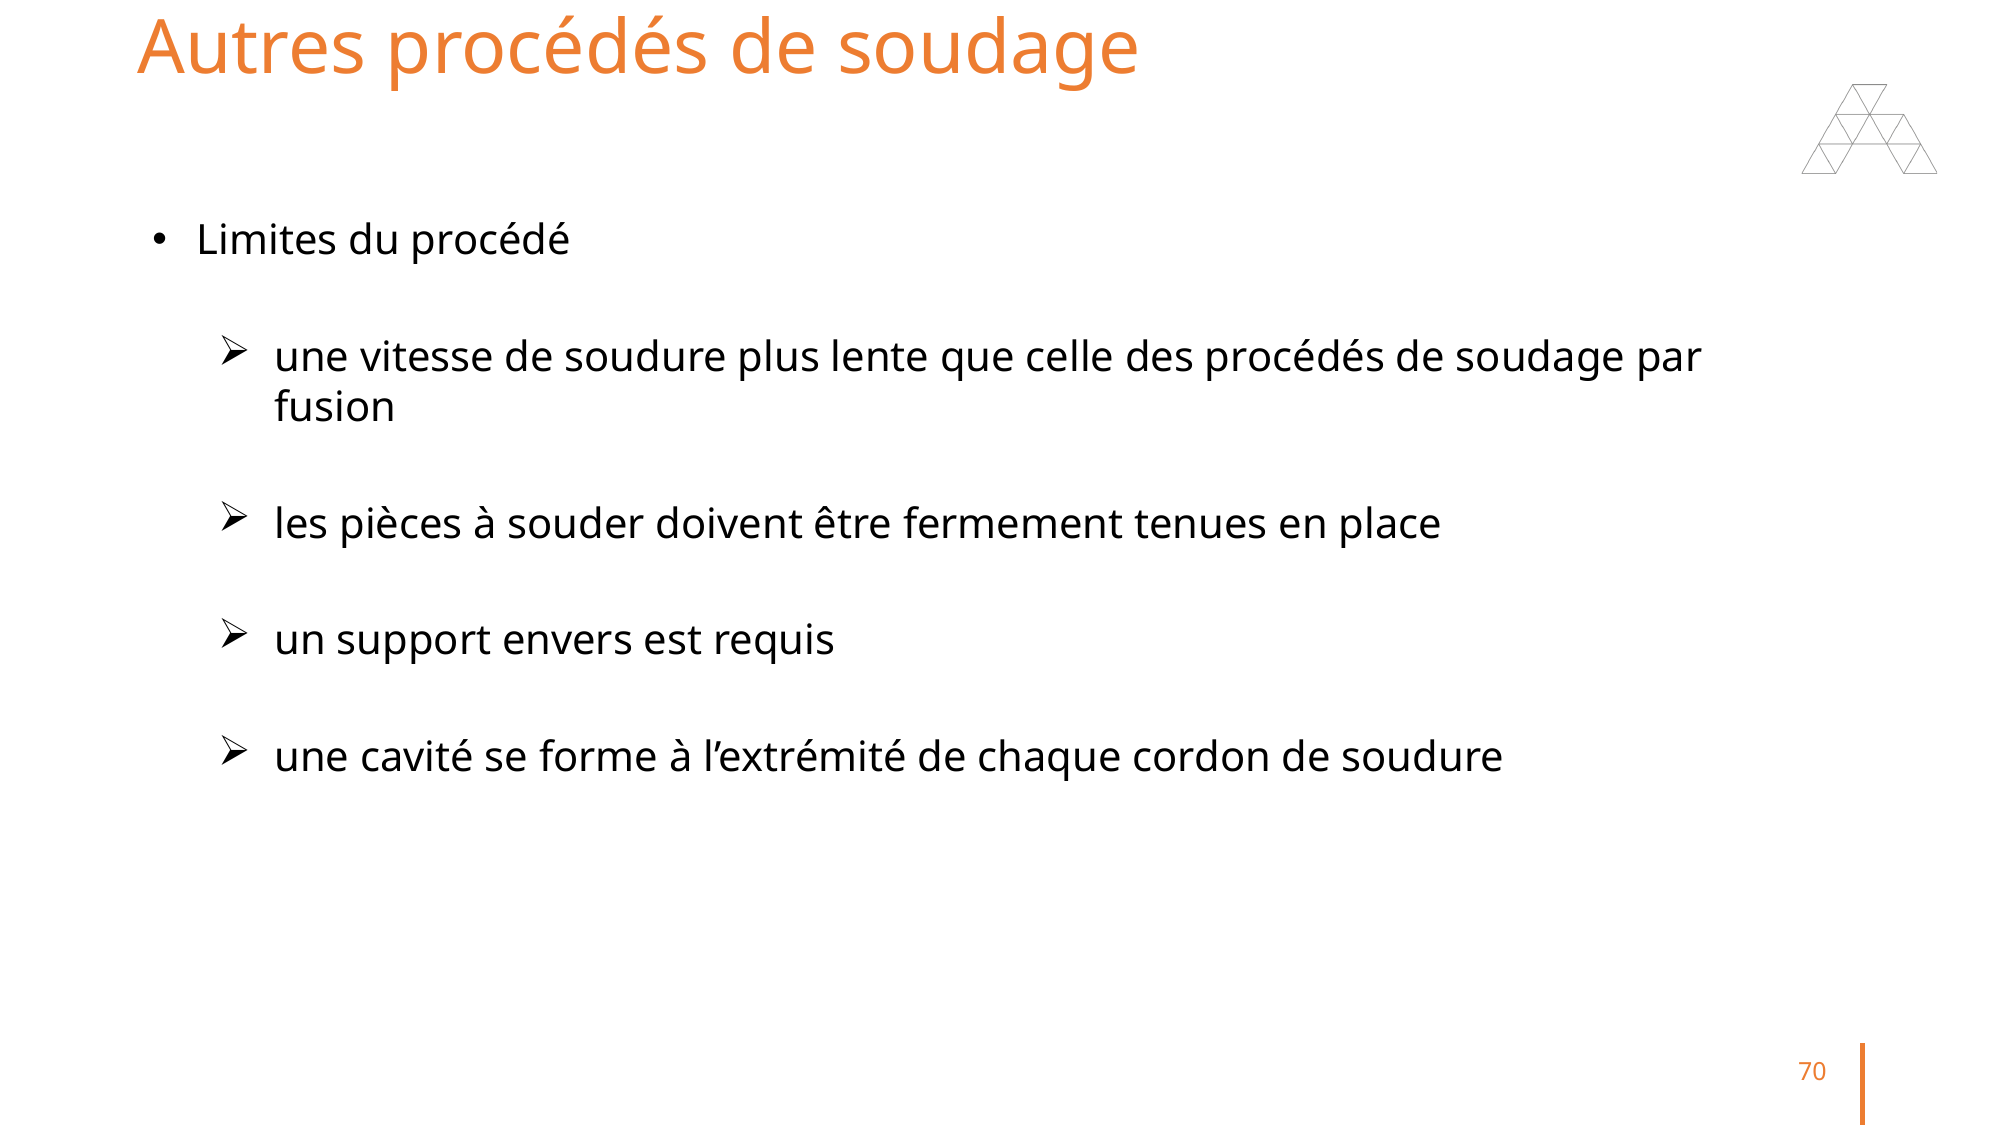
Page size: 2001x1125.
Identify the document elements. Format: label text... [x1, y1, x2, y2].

text_box Limites du procédé une vitesse de soudure plus lente que celle des procédés de soudage par fusion les pièces à souder doivent être fermement tenues en place un support envers est requis une cavité se forme à l’extrémité de chaque cordon de soudure [137, 205, 1720, 850]
slide_number 70 [1643, 1042, 1842, 1103]
title Autres procédés de soudage [137, 9, 1749, 162]
